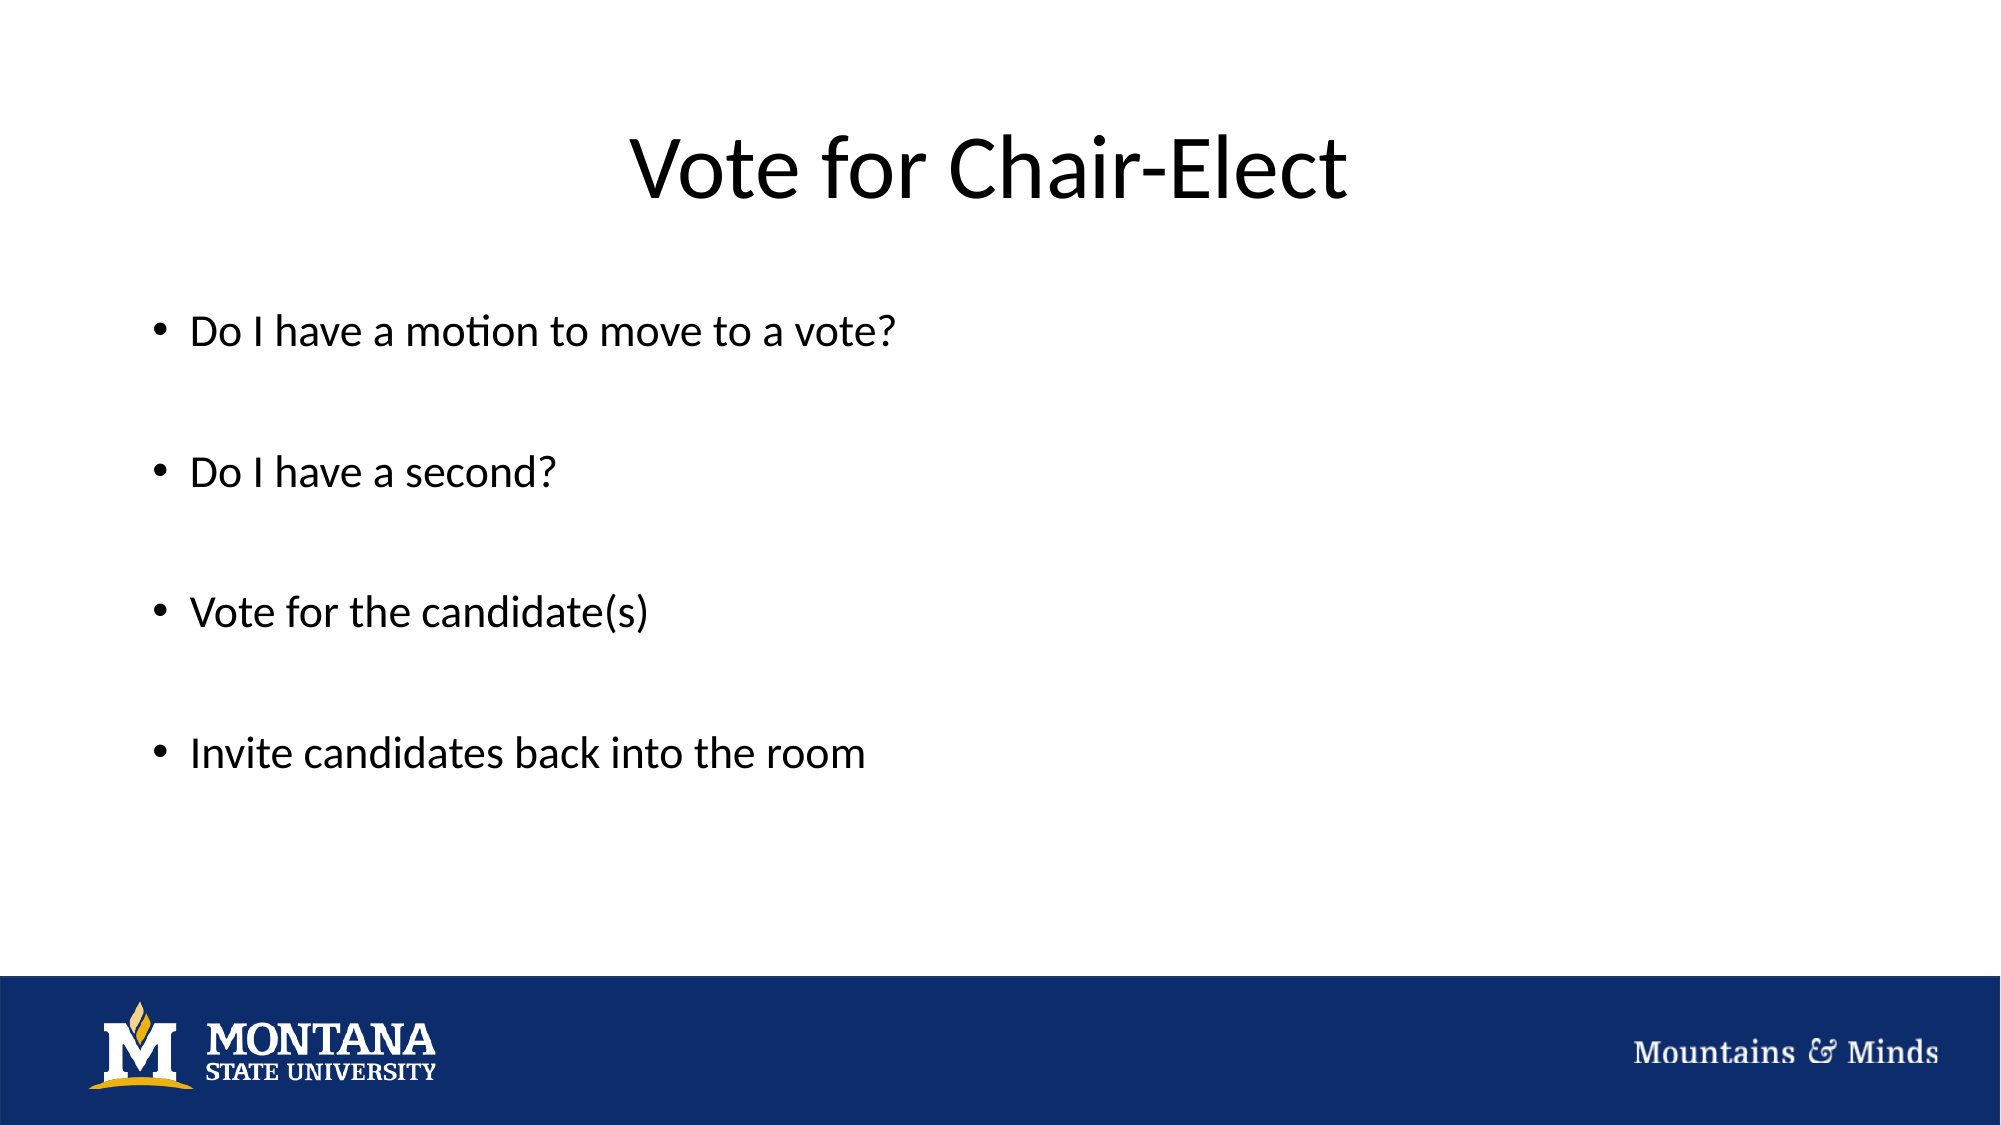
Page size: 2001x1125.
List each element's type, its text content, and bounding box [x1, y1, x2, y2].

list Do I have a motion to move to a vote? Do I have a second? Vote for the candidate(s) Invite candidates back into the room [137, 299, 1863, 1014]
title Vote for Chair-Elect [137, 59, 1863, 278]
